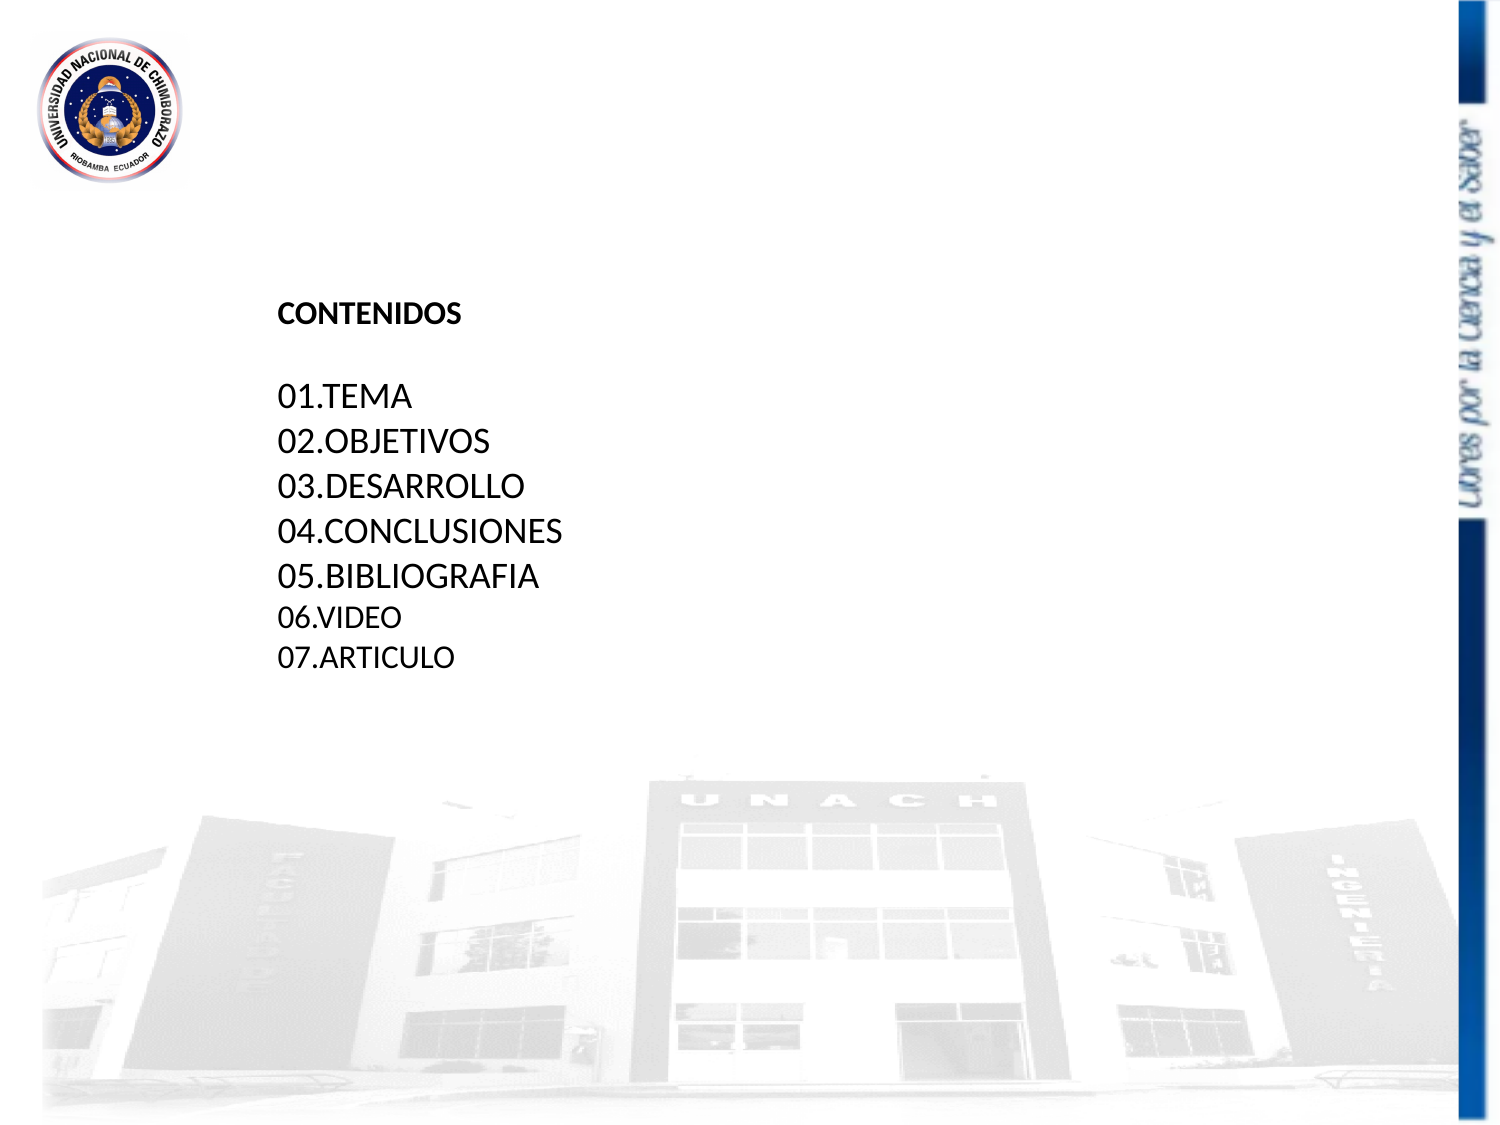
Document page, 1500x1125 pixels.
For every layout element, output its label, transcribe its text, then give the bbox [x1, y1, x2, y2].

picture [29, 30, 191, 192]
text_box CONTENIDOS 01.TEMA 02.OBJETIVOS 03.DESARROLLO 04.CONCLUSIONES 05.BIBLIOGRAFIA 06.VIDEO 07.ARTICULO [277, 290, 802, 512]
picture [29, 0, 1500, 1125]
